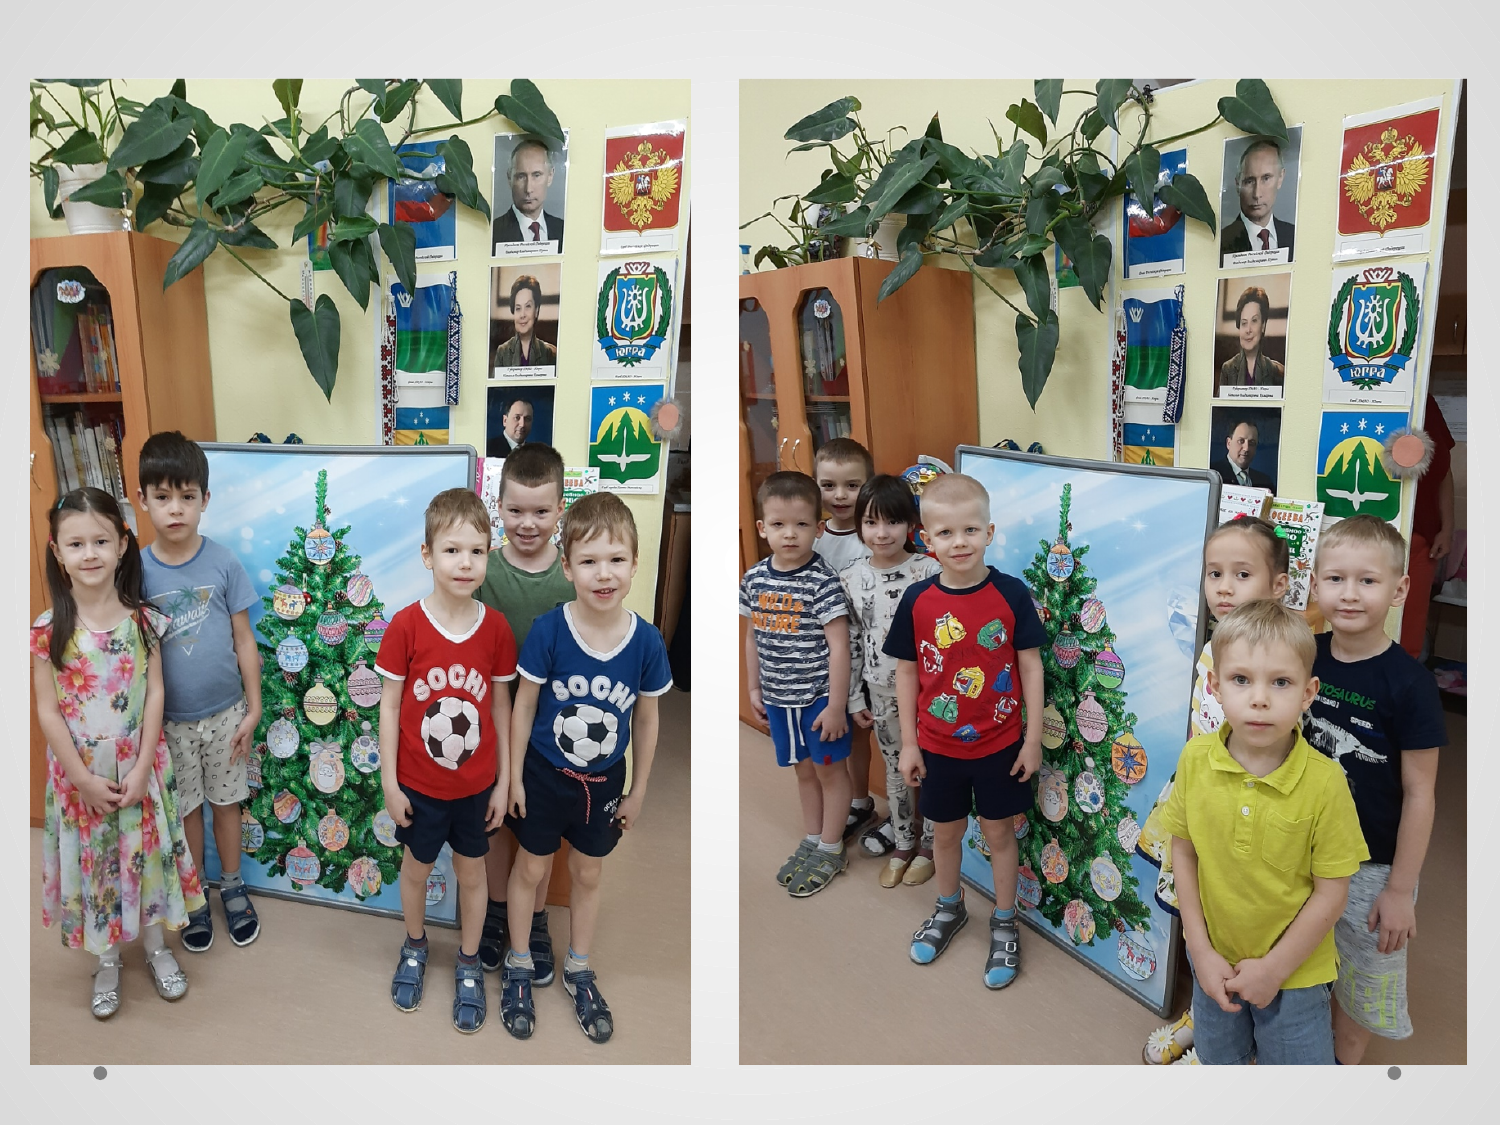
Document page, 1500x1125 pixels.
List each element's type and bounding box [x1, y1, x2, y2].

picture [0, 80, 1500, 1065]
